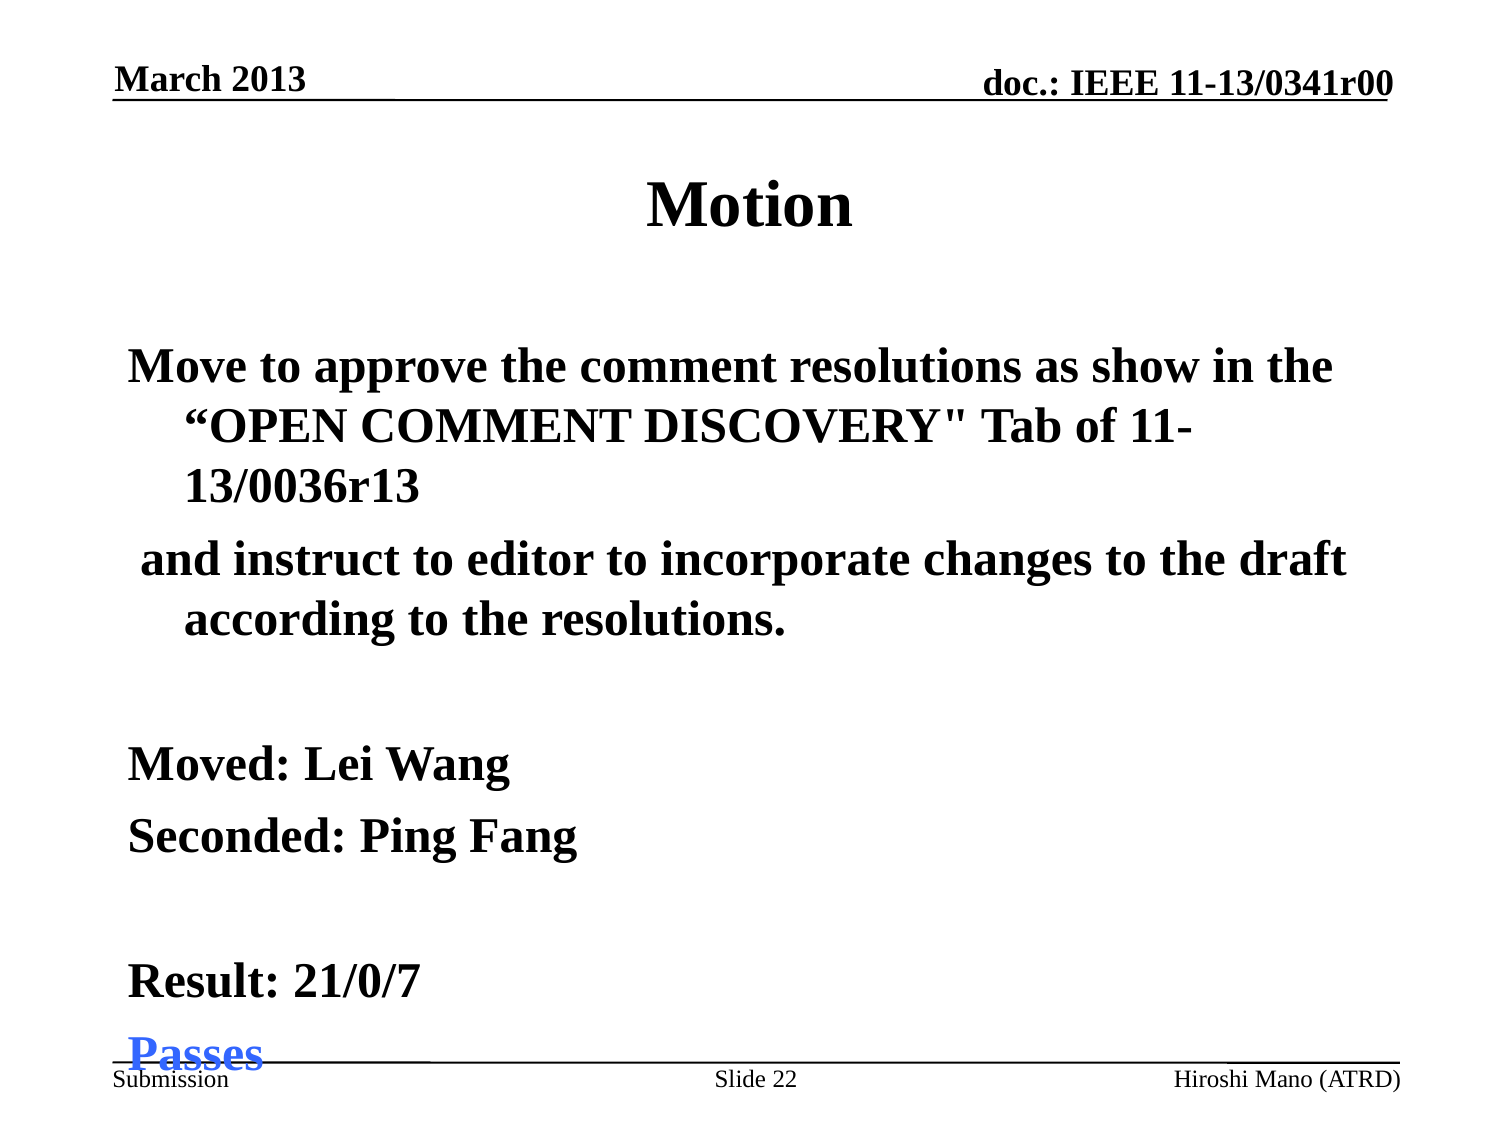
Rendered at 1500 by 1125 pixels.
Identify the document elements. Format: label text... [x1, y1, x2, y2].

list Move to approve the comment resolutions as show in the “OPEN COMMENT DISCOVERY" Tab of 11-13/0036r13 and instruct to editor to incorporate changes to the draft according to the resolutions. Moved: Lei Wang Seconded: Ping Fang Result: 21/0/7 Passes [112, 324, 1388, 1000]
footer Hiroshi Mano (ATRD) [878, 1061, 1402, 1093]
title Motion [112, 112, 1388, 288]
slide_number Slide 22 [712, 1061, 800, 1123]
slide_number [114, 54, 423, 100]
